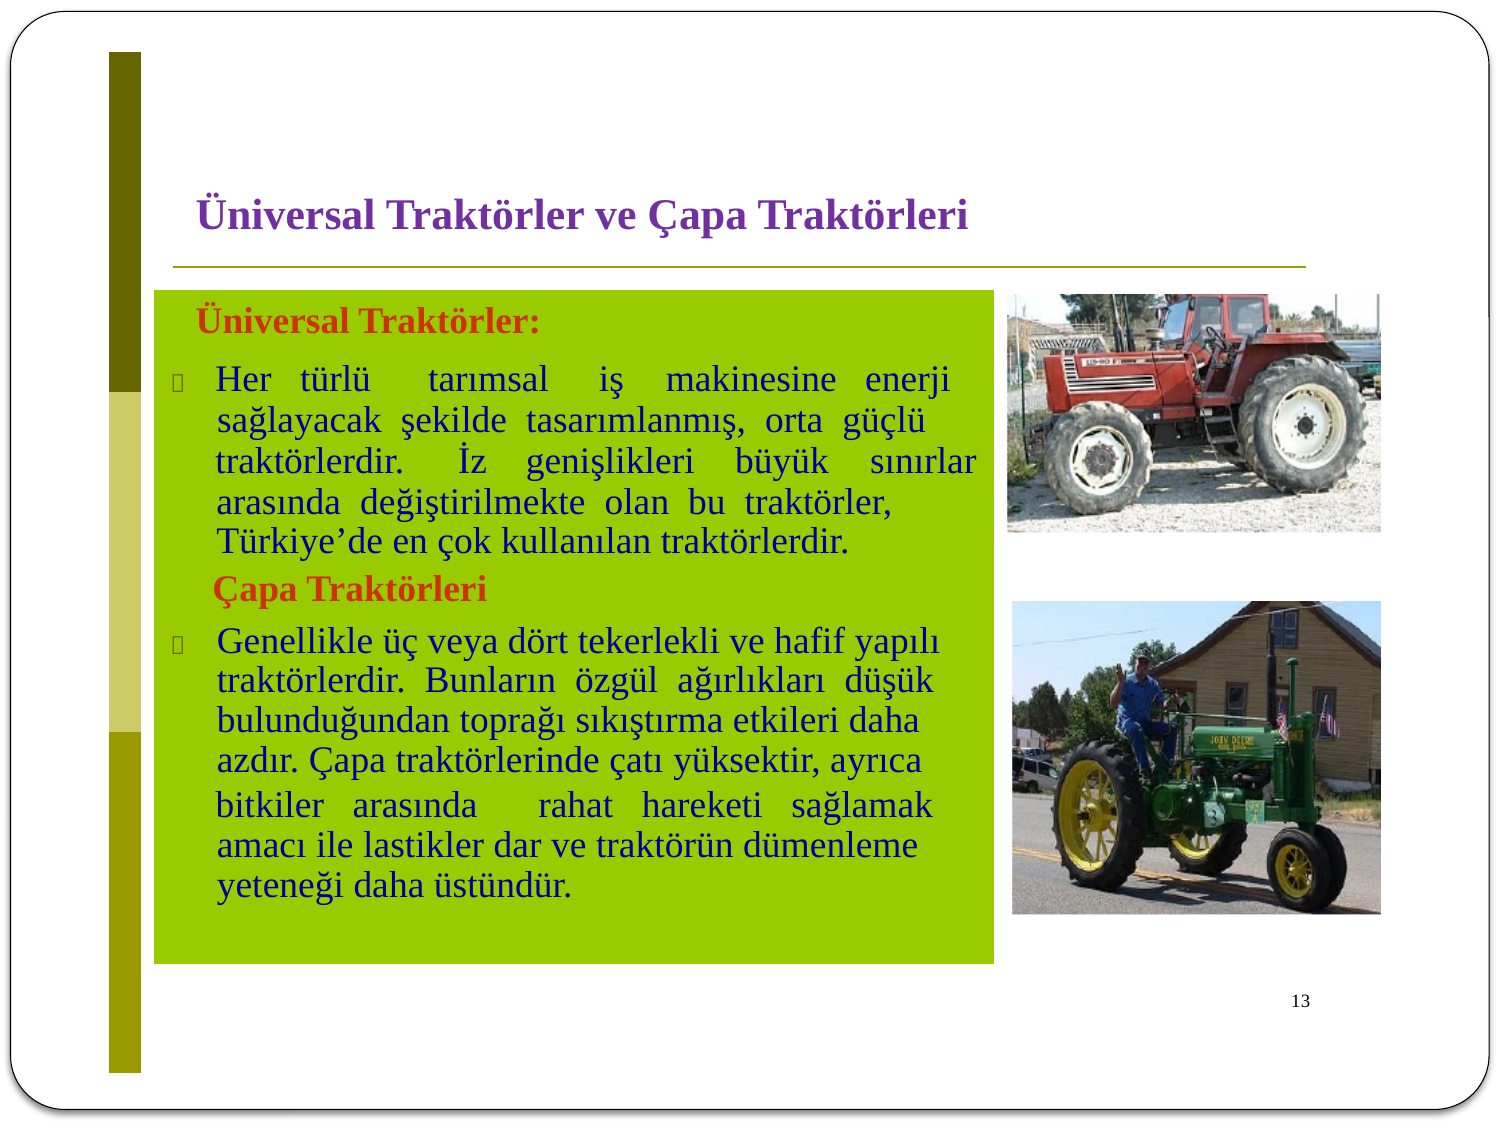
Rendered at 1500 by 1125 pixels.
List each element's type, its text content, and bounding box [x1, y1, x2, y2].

text_box makinesine enerji [665, 367, 952, 400]
text_box traktörlerdir. [215, 448, 405, 481]
text_box [108, 731, 142, 1074]
text_box sınırlar [870, 448, 977, 481]
text_box Üniversal Traktörler ve Çapa Traktörleri Üniversal Traktörler: [195, 107, 970, 342]
text_box [108, 391, 142, 731]
text_box İz [457, 448, 488, 481]
text_box bitkiler arasında [215, 792, 479, 825]
text_box iş [598, 367, 625, 400]
text_box sağlayacak şekilde tasarımlanmış, orta güçlü [217, 407, 928, 440]
text_box [142, 51, 1392, 1074]
picture [1006, 294, 1381, 534]
text_box genişlikleri [525, 448, 696, 481]
text_box  [170, 634, 186, 660]
text_box  [170, 372, 186, 398]
text_box [108, 51, 142, 391]
text_box rahat hareketi sağlamak [538, 792, 935, 825]
text_box tarımsal [428, 367, 550, 400]
text_box amacı ile lastikler dar ve traktörün dümenleme yeteneği daha üstündür. [216, 833, 920, 905]
picture [1011, 600, 1381, 916]
text_box 13 [1291, 992, 1311, 1011]
text_box büyük [735, 448, 830, 481]
text_box Genellikle üç veya dört tekerlekli ve hafif yapılı traktörlerdir. Bunların özgül ağırlıkları düşük bulunduğundan toprağı sıkıştırma etkileri daha azdır. Çapa traktörlerinde çatı yüksektir, ayrıca [216, 628, 942, 780]
text_box Her türlü [215, 367, 372, 400]
text_box arasında değiştirilmekte olan bu traktörler, Türkiye’de en çok kullanılan traktörlerdir. Çapa Traktörleri [212, 489, 894, 609]
text_box [153, 289, 995, 965]
